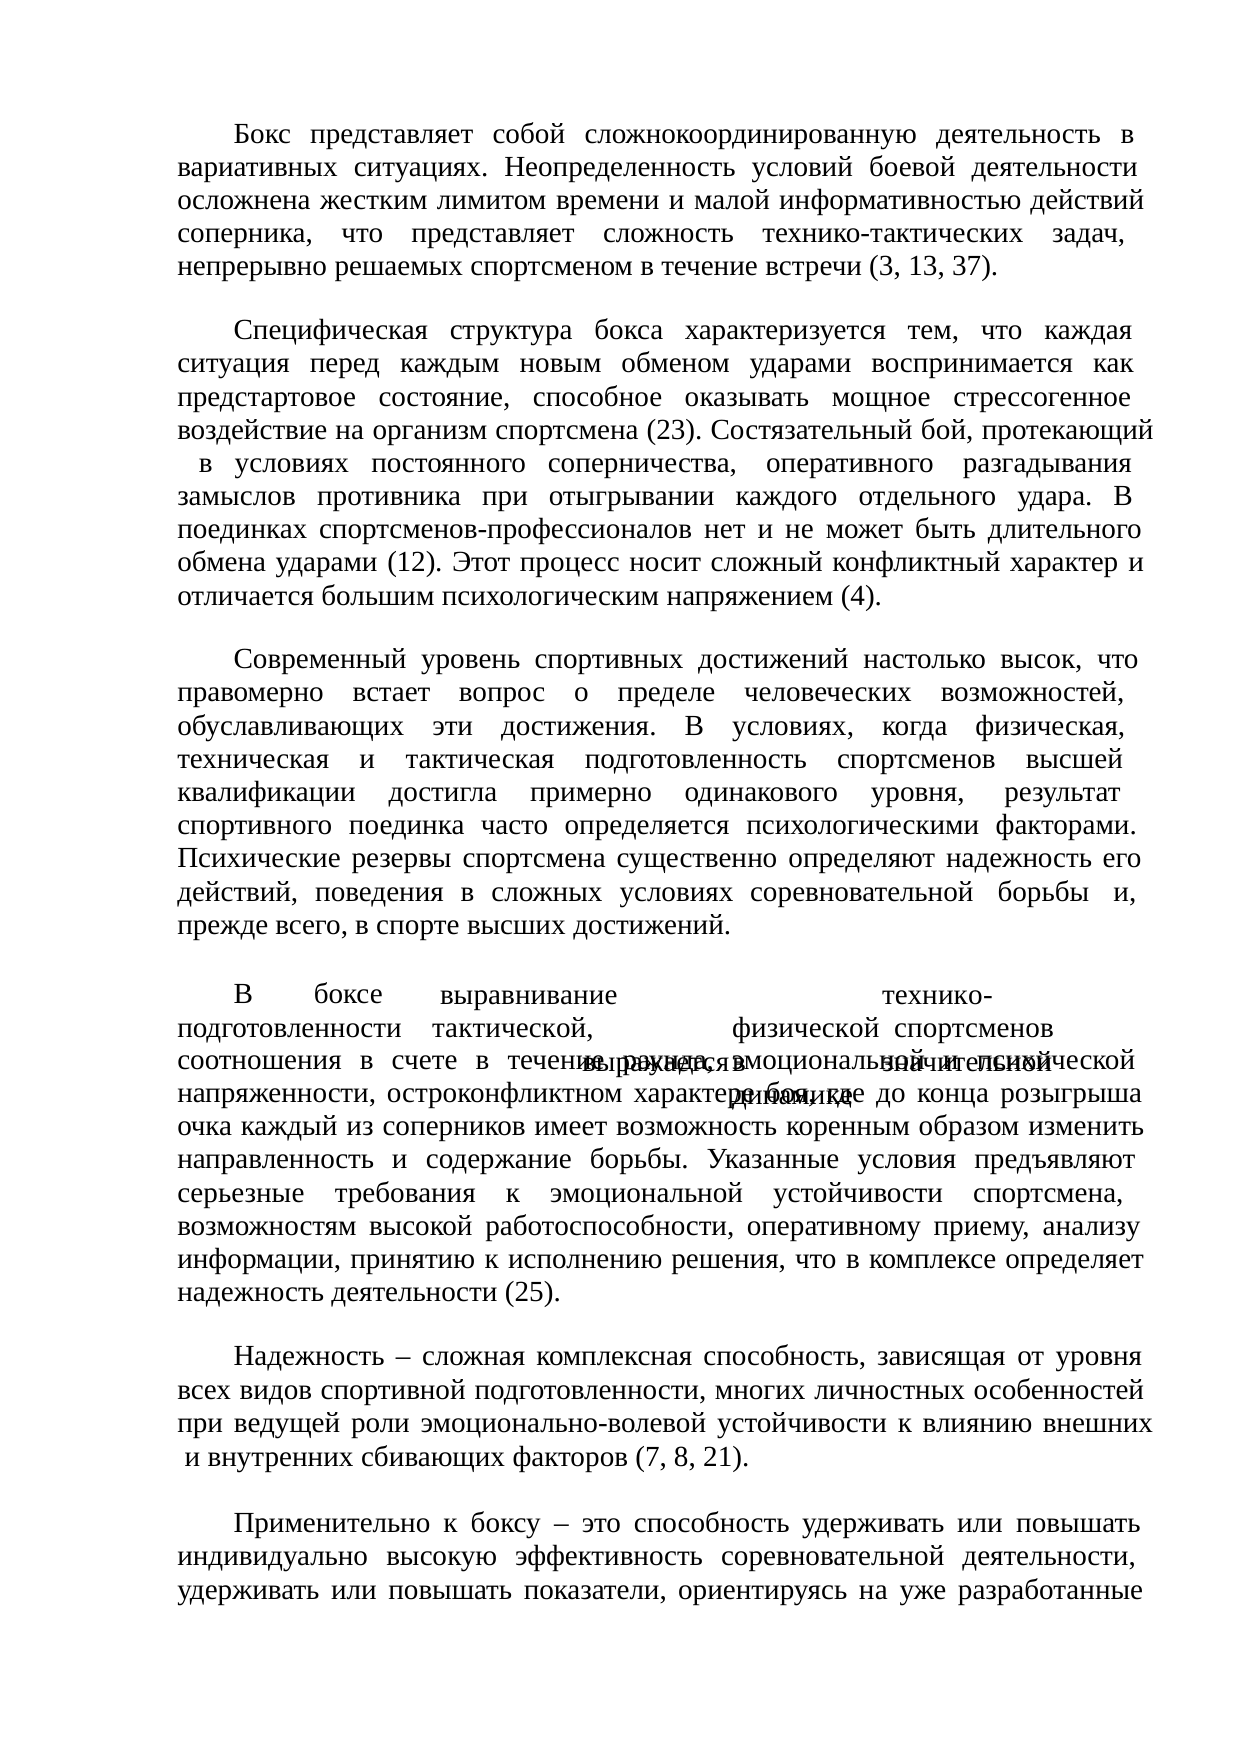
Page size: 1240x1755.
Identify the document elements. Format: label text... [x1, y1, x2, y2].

text_box В боксе [231, 972, 384, 1005]
text_box соотношения в счете в течение раунда, эмоциональной и психической напряженности, остроконфликтном характере боя, где до конца розыгрыша очка каждый из соперников имеет возможность коренным образом изменить направленность и содержание борьбы. Указанные условия предъявляют серьезные требования к эмоциональной устойчивости спортсмена, возможностям высокой работоспособности, оперативному приему, анализу информации, принятию к исполнению решения, что в комплексе определяет надежность деятельности (25). Надежность – сложная комплексная способность, зависящая от уровня всех видов спортивной подготовленности, многих личностных особенностей при ведущей роли эмоционально-волевой устойчивости к влиянию внешних и внутренних сбивающих факторов (7, 8, 21). Применительно к боксу – это способность удерживать или повышать индивидуально высокую эффективность соревновательной деятельности, удерживать или повышать показатели, ориентируясь на уже разработанные [175, 1039, 1155, 1605]
text_box Бокс представляет собой сложнокоординированную деятельность в вариативных ситуациях. Неопределенность условий боевой деятельности осложнена жестким лимитом времени и малой информативностью действий соперника, что представляет сложность технико-тактических задач, непрерывно решаемых спортсменом в течение встречи (3, 13, 37). Специфическая структура бокса характеризуется тем, что каждая ситуация перед каждым новым обменом ударами воспринимается как предстартовое состояние, способное оказывать мощное стрессогенное воздействие на организм спортсмена (23). Состязательный бой, протекающий в условиях постоянного соперничества, оперативного разгадывания замыслов противника при отыгрывании каждого отдельного удара. В поединках спортсменов-профессионалов нет и не может быть длительного обмена ударами (12). Этот процесс носит сложный конфликтный характер и отличается большим психологическим напряжением (4). Современный уровень спортивных достижений настолько высок, что правомерно встает вопрос о пределе человеческих возможностей, обуславливающих эти достижения. В условиях, когда физическая, техническая и тактическая подготовленность спортсменов высшей квалификации достигла примерно одинакового уровня, результат спортивного поединка часто определяется психологическими факторами. Психические резервы спортсмена существенно определяют надежность его действий, поведения в сложных условиях соревновательной борьбы и, прежде всего, в спорте высших достижений. [175, 113, 1155, 941]
text_box подготовленности [175, 1005, 407, 1039]
text_box выравнивание технико-тактической, физической спортсменов выражается в значительной динамике [429, 972, 1154, 1039]
